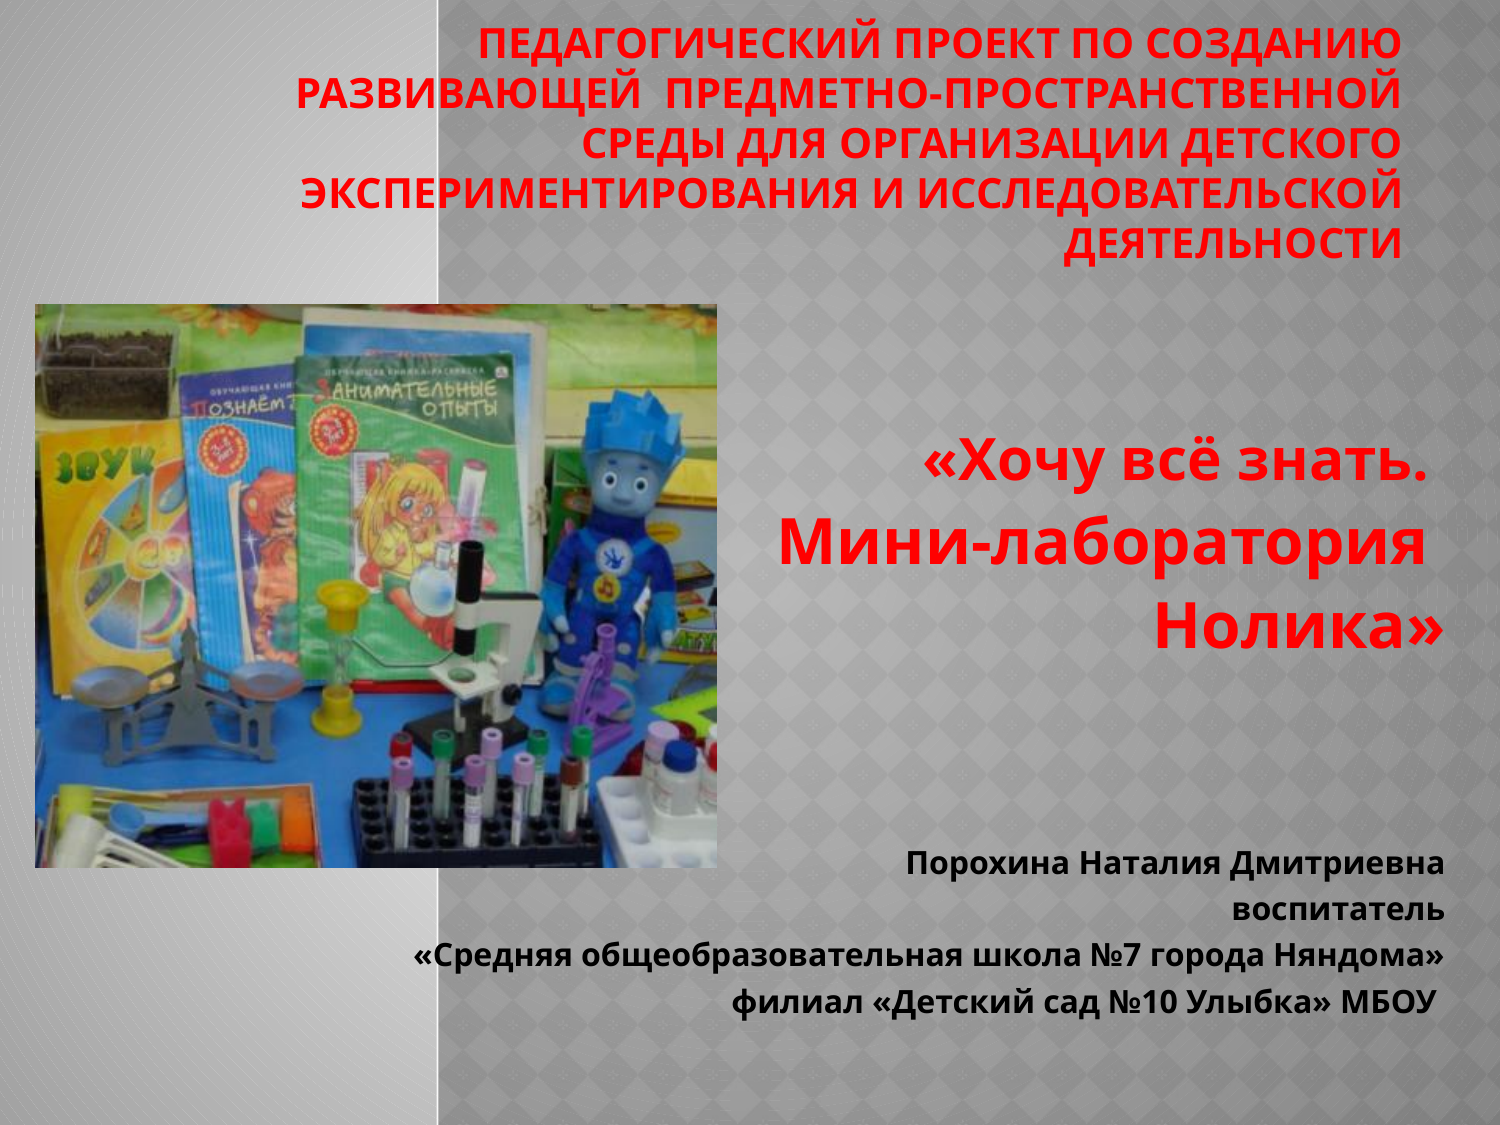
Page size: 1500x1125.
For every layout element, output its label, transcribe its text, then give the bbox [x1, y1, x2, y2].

title ПЕДАГОГИЧЕСКИЙ проект по созданию развивающей предметно-пространственной среды для организации детского экспериментирования и исследовательской деятельности [206, 0, 1411, 421]
subtitle «Хочу всё знать. Мини-лаборатория Нолика» Порохина Наталия Дмитриевна воспитатель «Средняя общеобразовательная школа №7 города Няндома» филиал «Детский сад №10 Улыбка» МБОУ [398, 421, 1454, 1055]
picture [34, 304, 718, 868]
